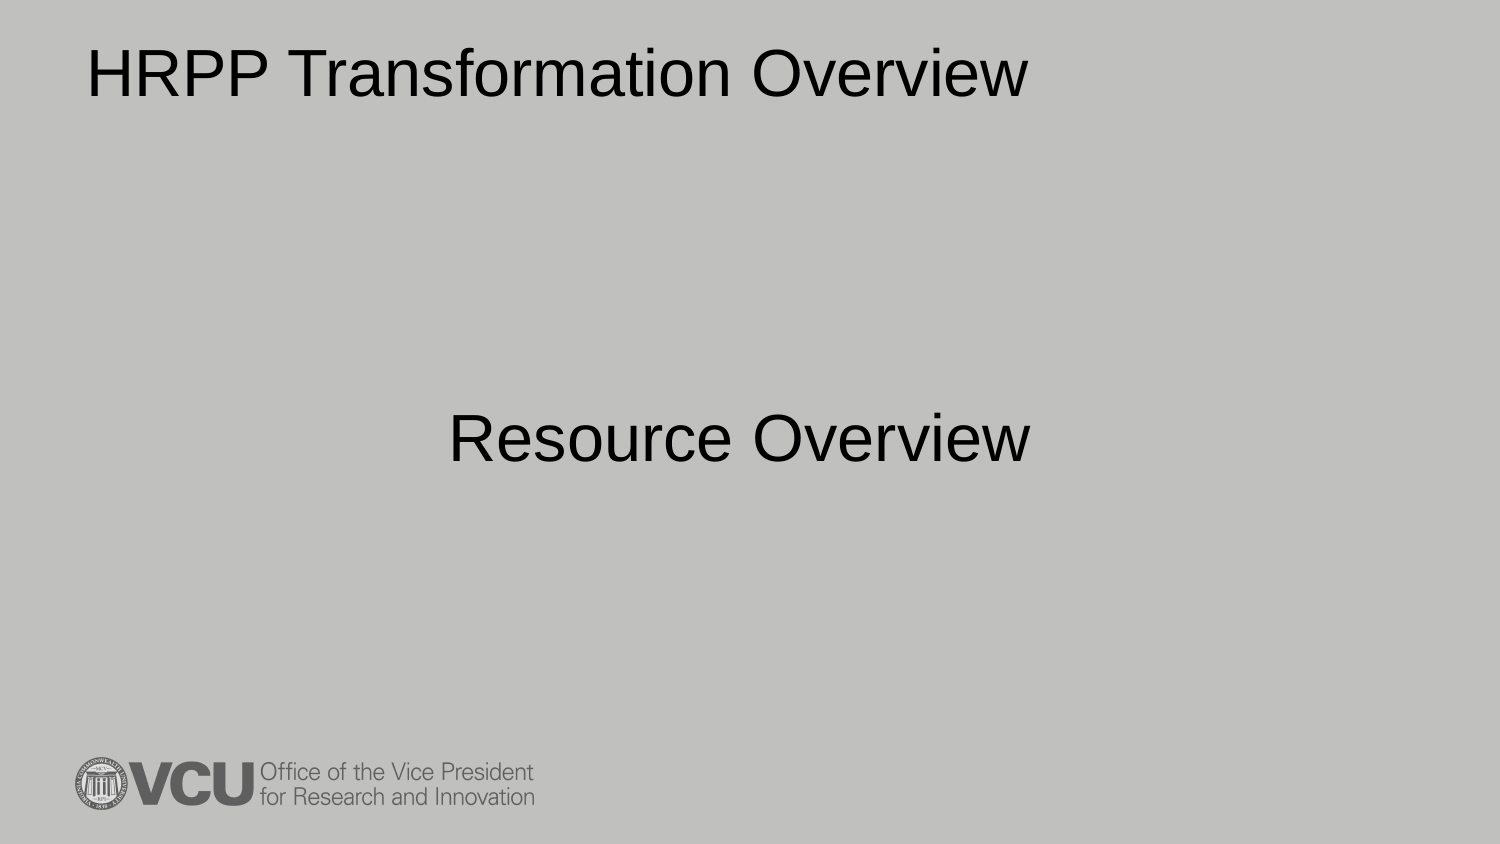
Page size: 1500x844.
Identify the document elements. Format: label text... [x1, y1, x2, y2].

title HRPP Transformation Overview [5, 0, 1356, 120]
list Resource Overview [349, 347, 1151, 497]
